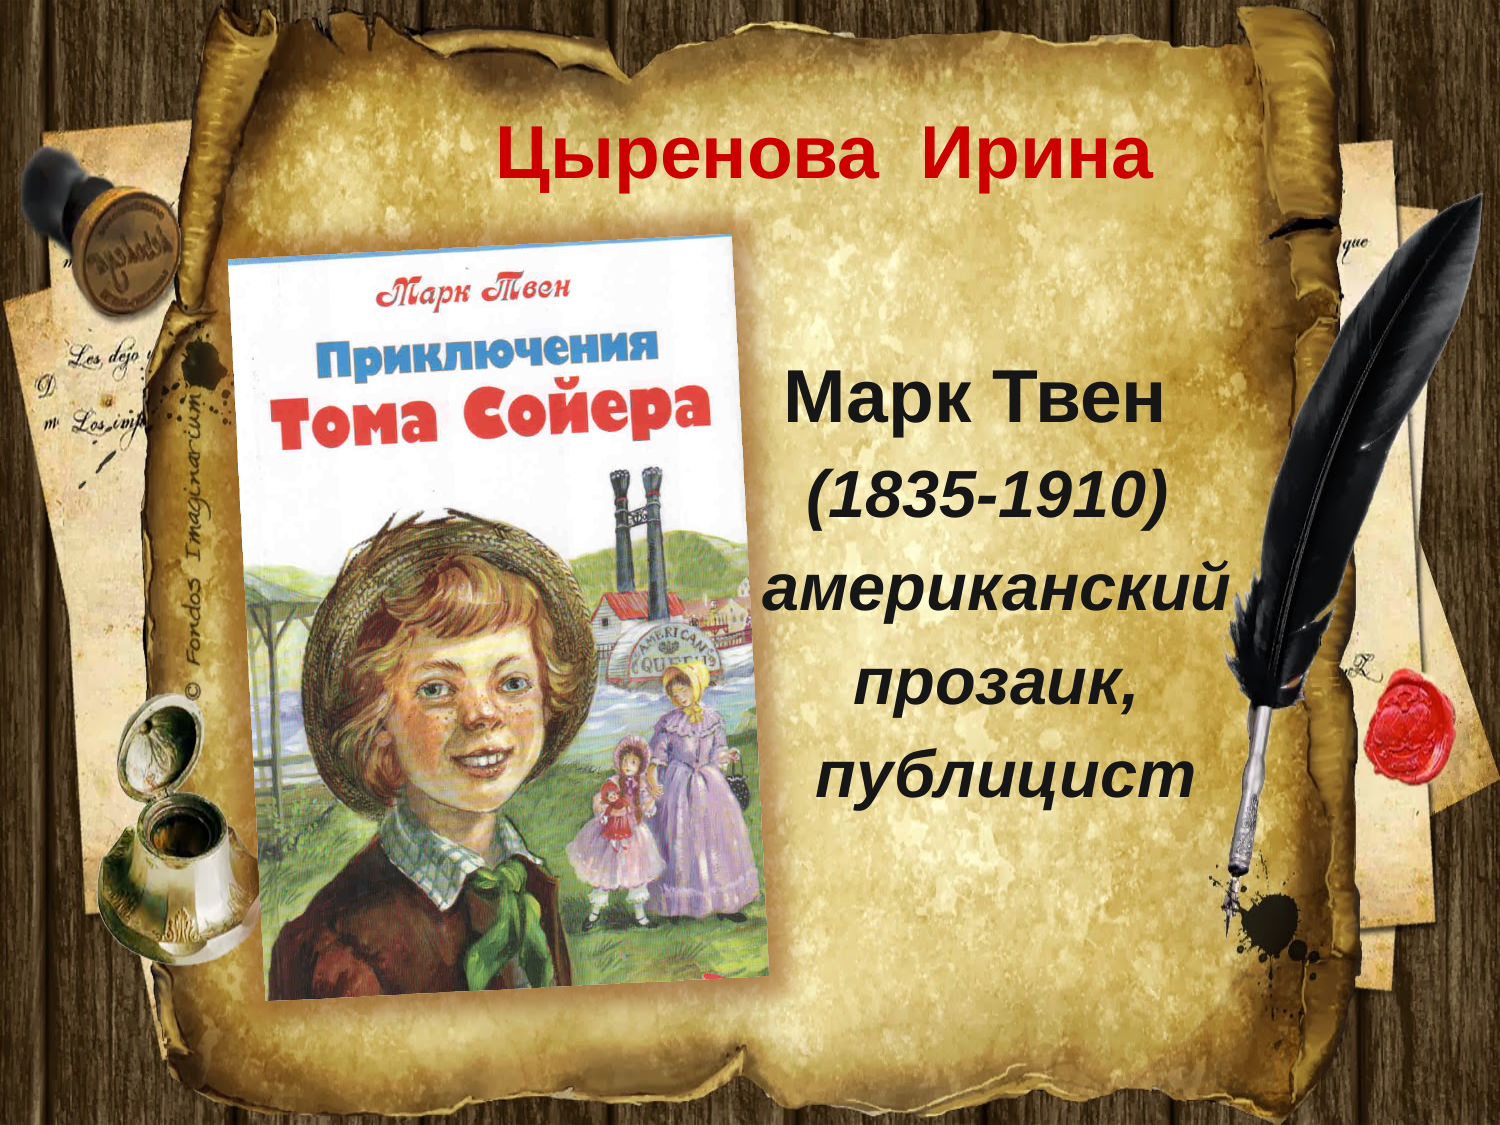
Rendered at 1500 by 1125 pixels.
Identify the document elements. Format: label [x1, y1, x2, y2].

list [245, 245, 751, 989]
picture [0, 0, 1500, 1125]
